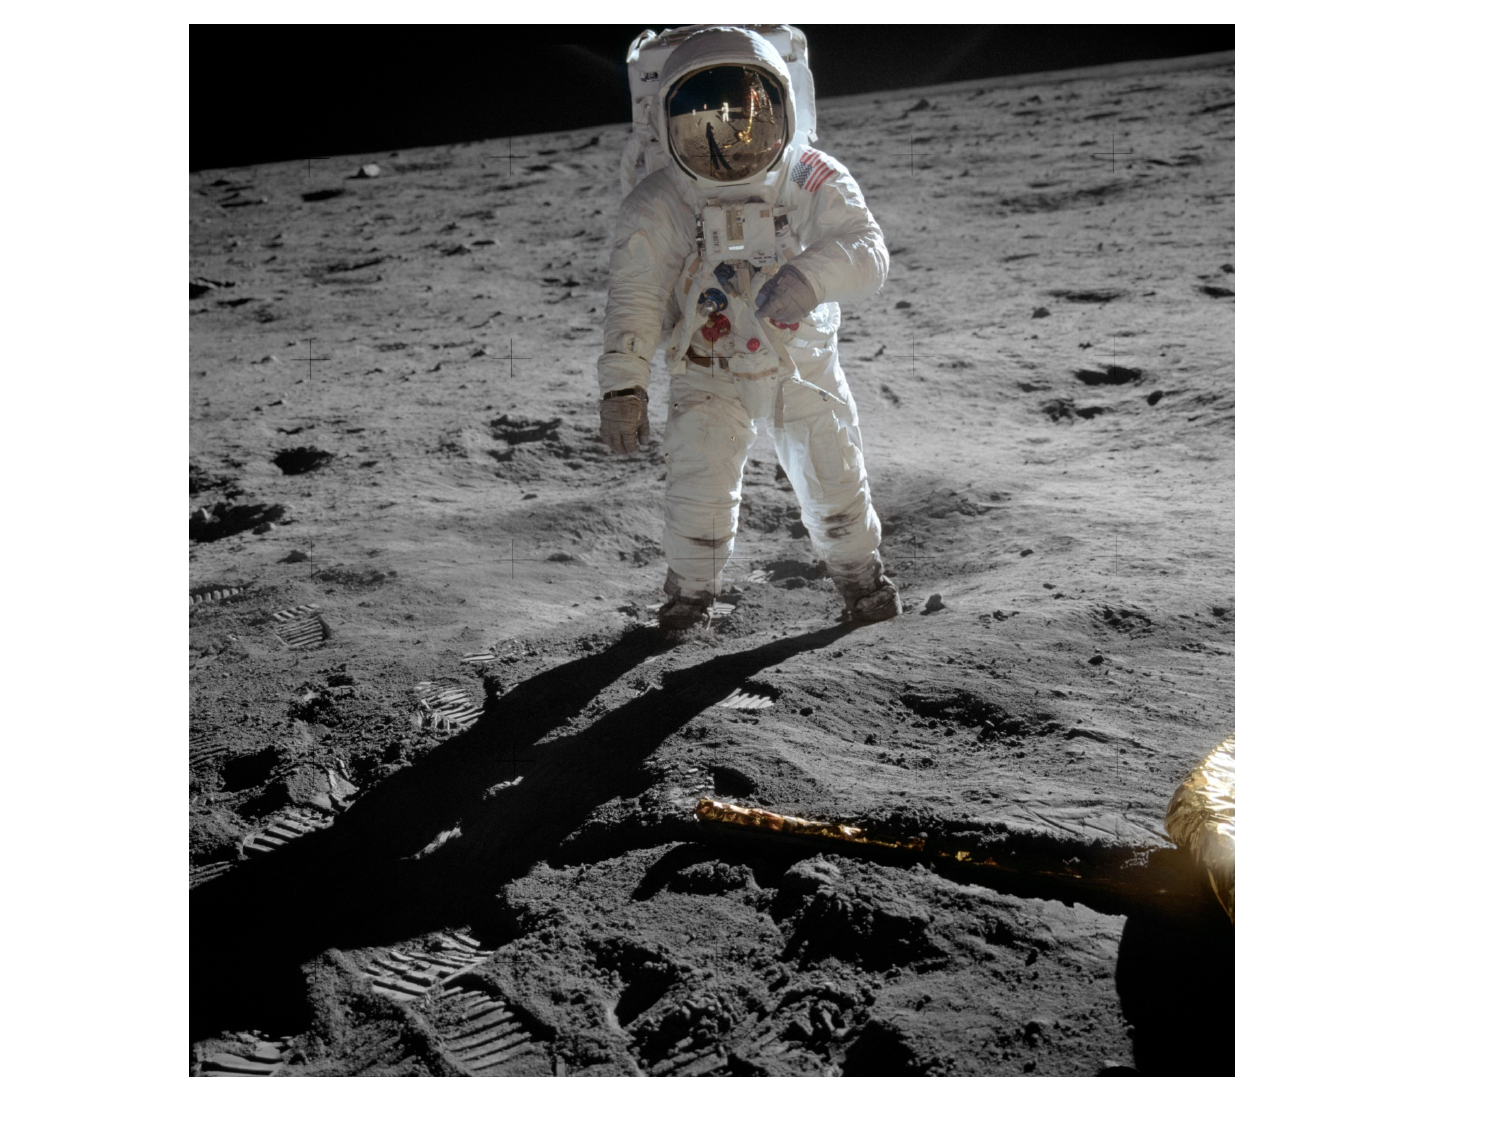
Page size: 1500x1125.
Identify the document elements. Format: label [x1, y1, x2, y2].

picture [188, 24, 1235, 1077]
